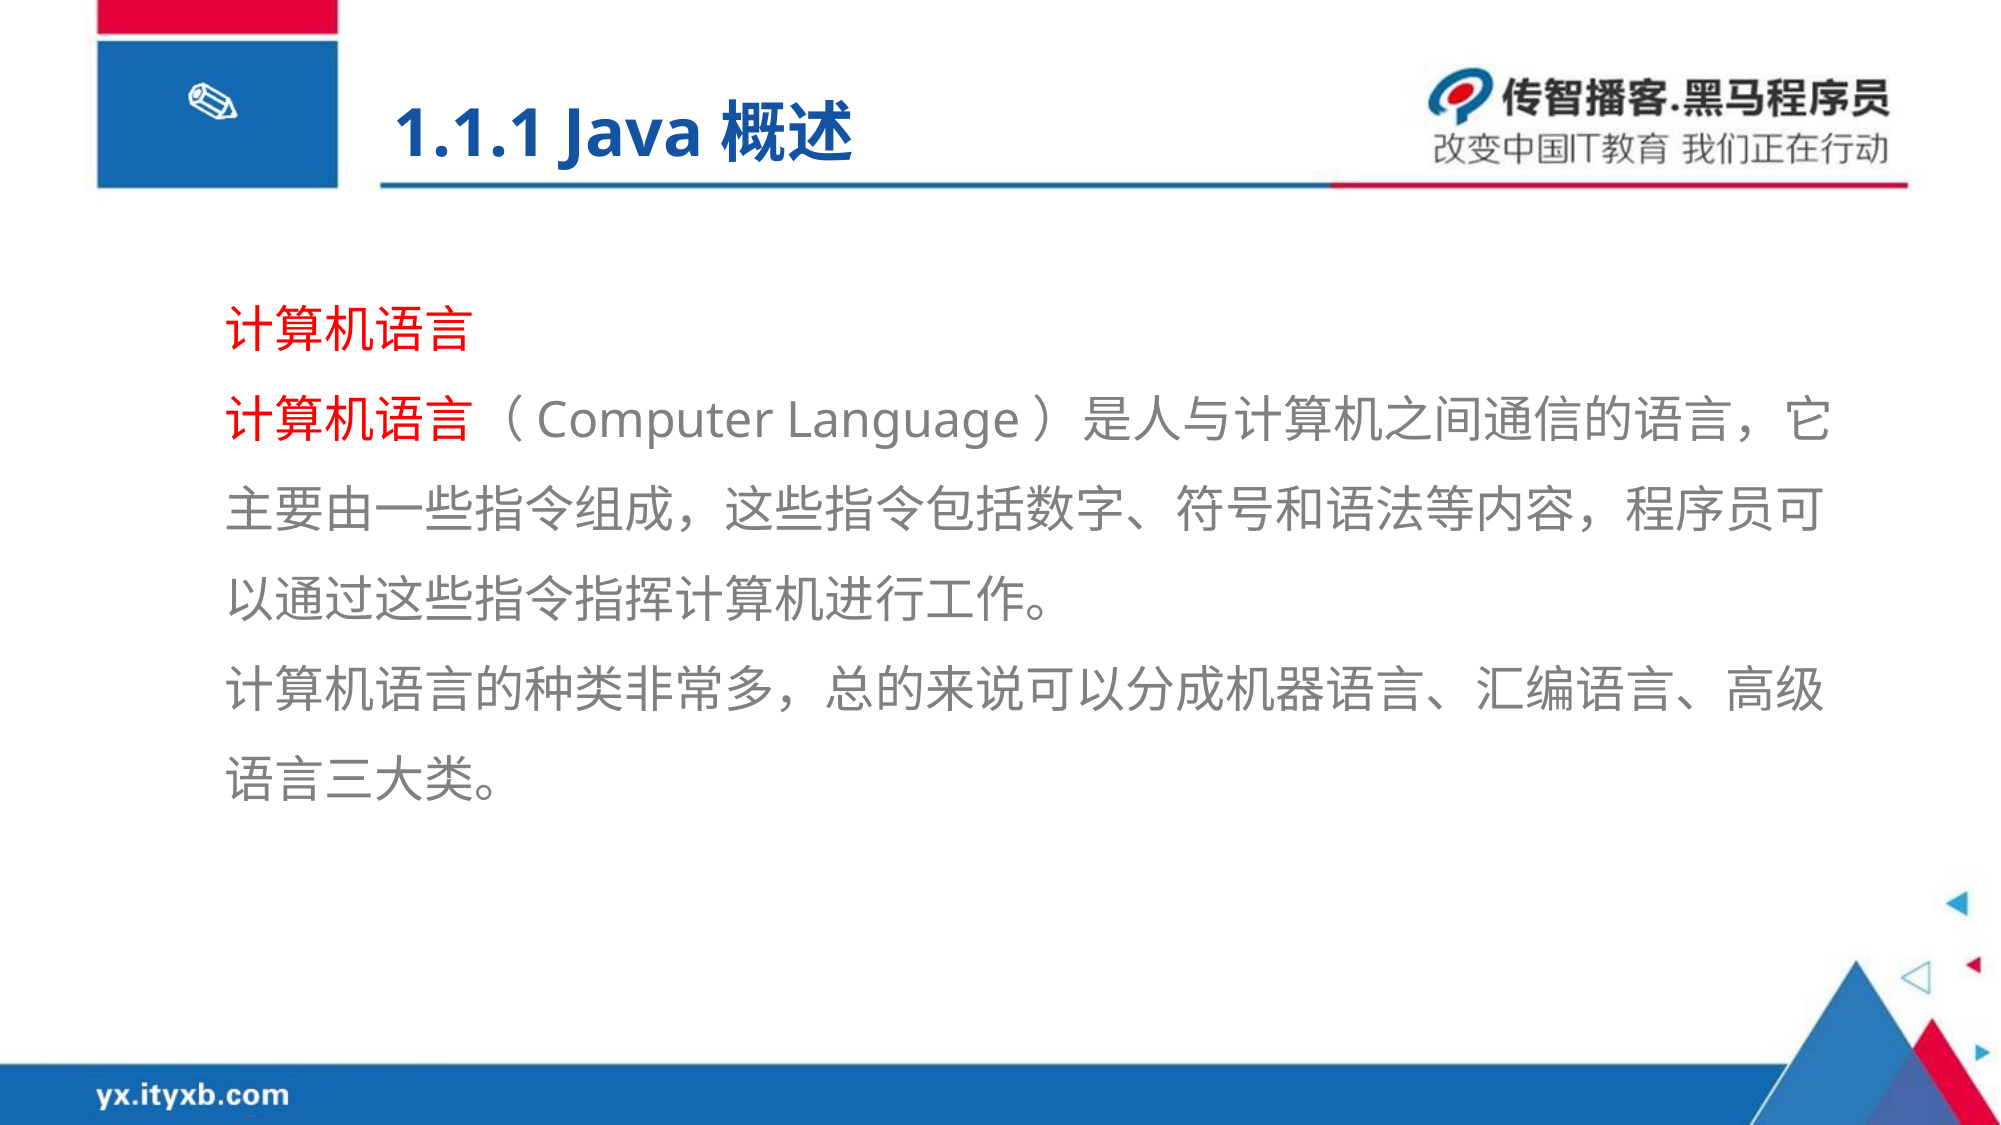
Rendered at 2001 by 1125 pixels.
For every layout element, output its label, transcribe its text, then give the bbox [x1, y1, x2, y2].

text_box 1.1.1 Java概述 [379, 82, 1139, 177]
picture [0, 0, 2001, 1125]
text_box 计算机语言 计算机语言（Computer Language）是人与计算机之间通信的语言，它主要由一些指令组成，这些指令包括数字、符号和语法等内容，程序员可以通过这些指令指挥计算机进行工作。 计算机语言的种类非常多，总的来说可以分成机器语言、汇编语言、高级语言三大类。 [209, 260, 1887, 864]
